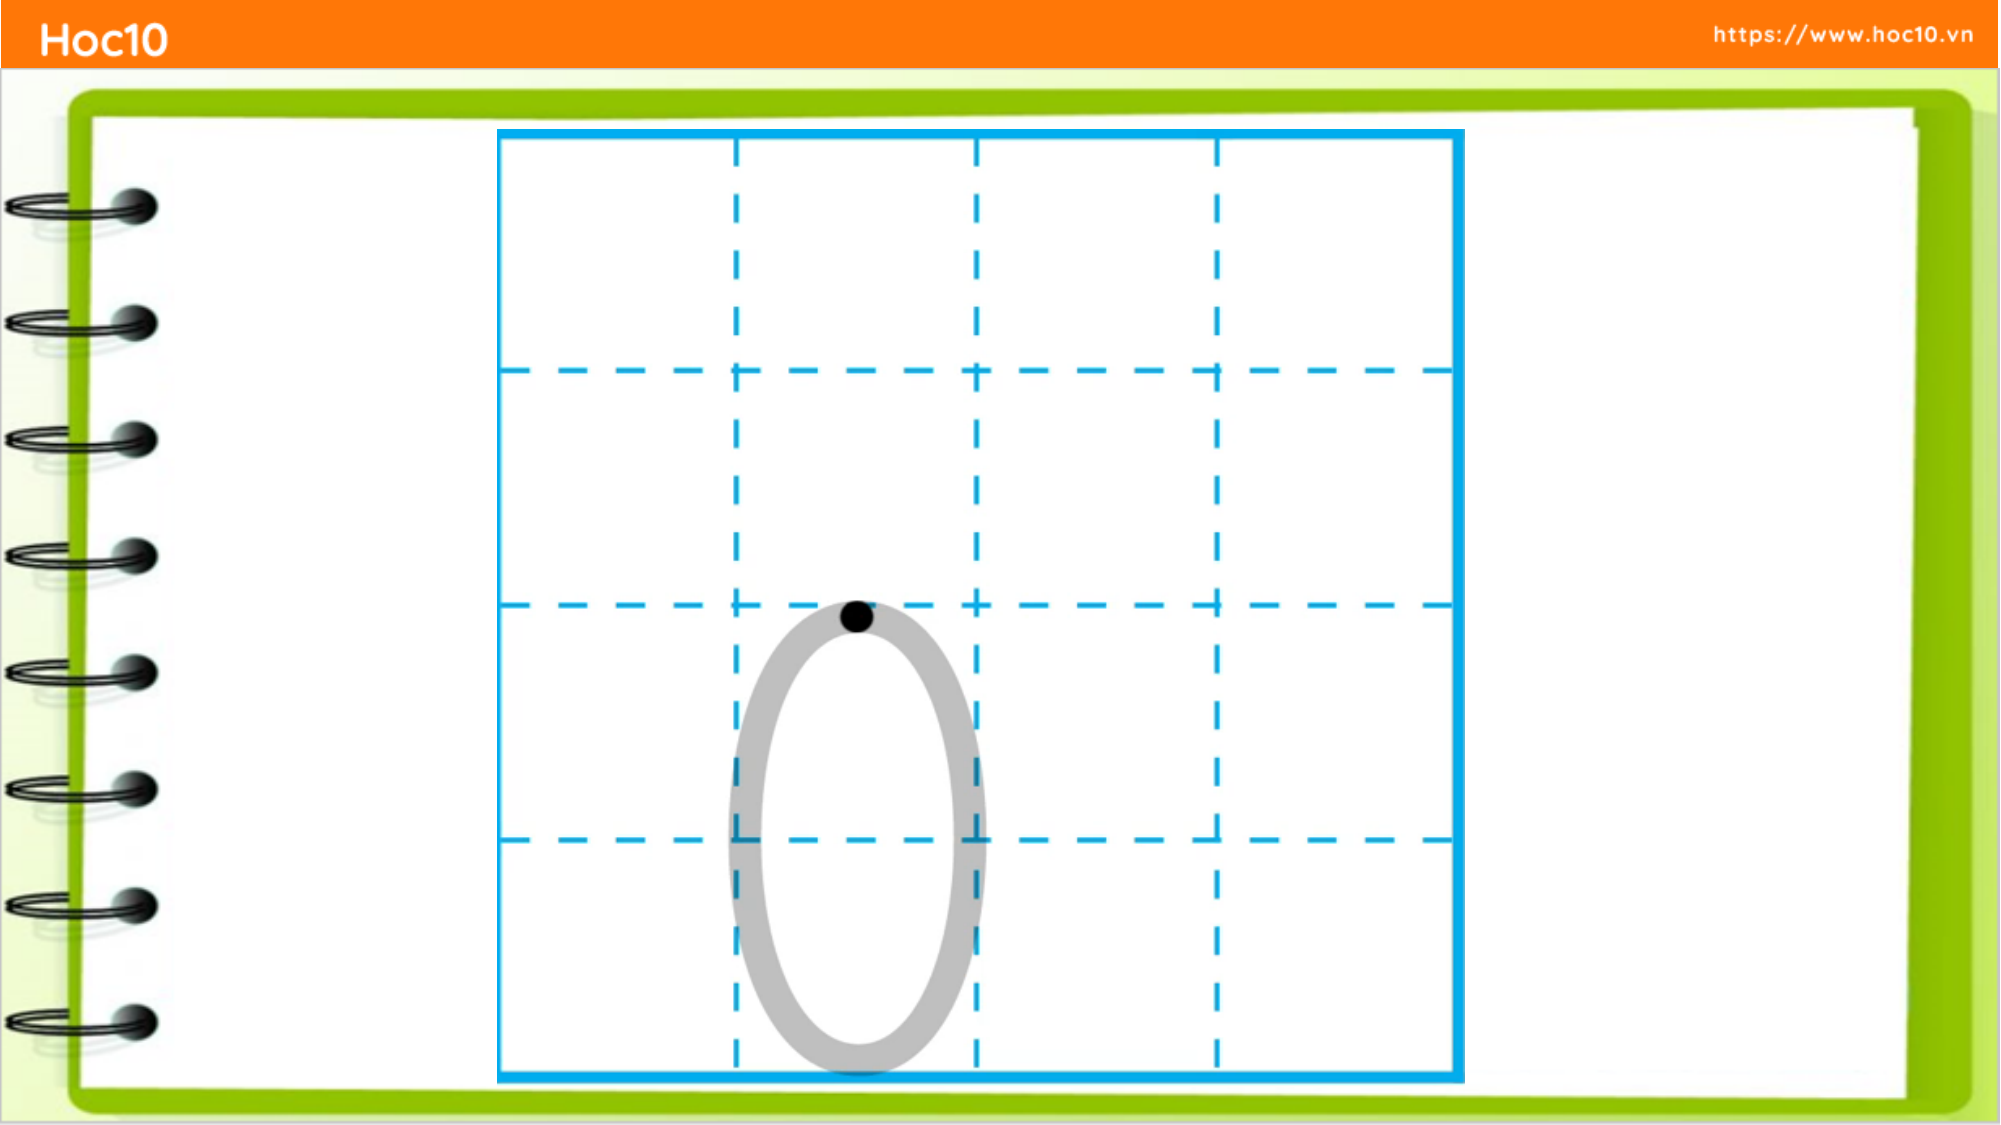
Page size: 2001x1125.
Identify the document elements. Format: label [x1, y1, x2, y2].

text_box [496, 128, 1466, 1088]
picture [0, 0, 2000, 1125]
